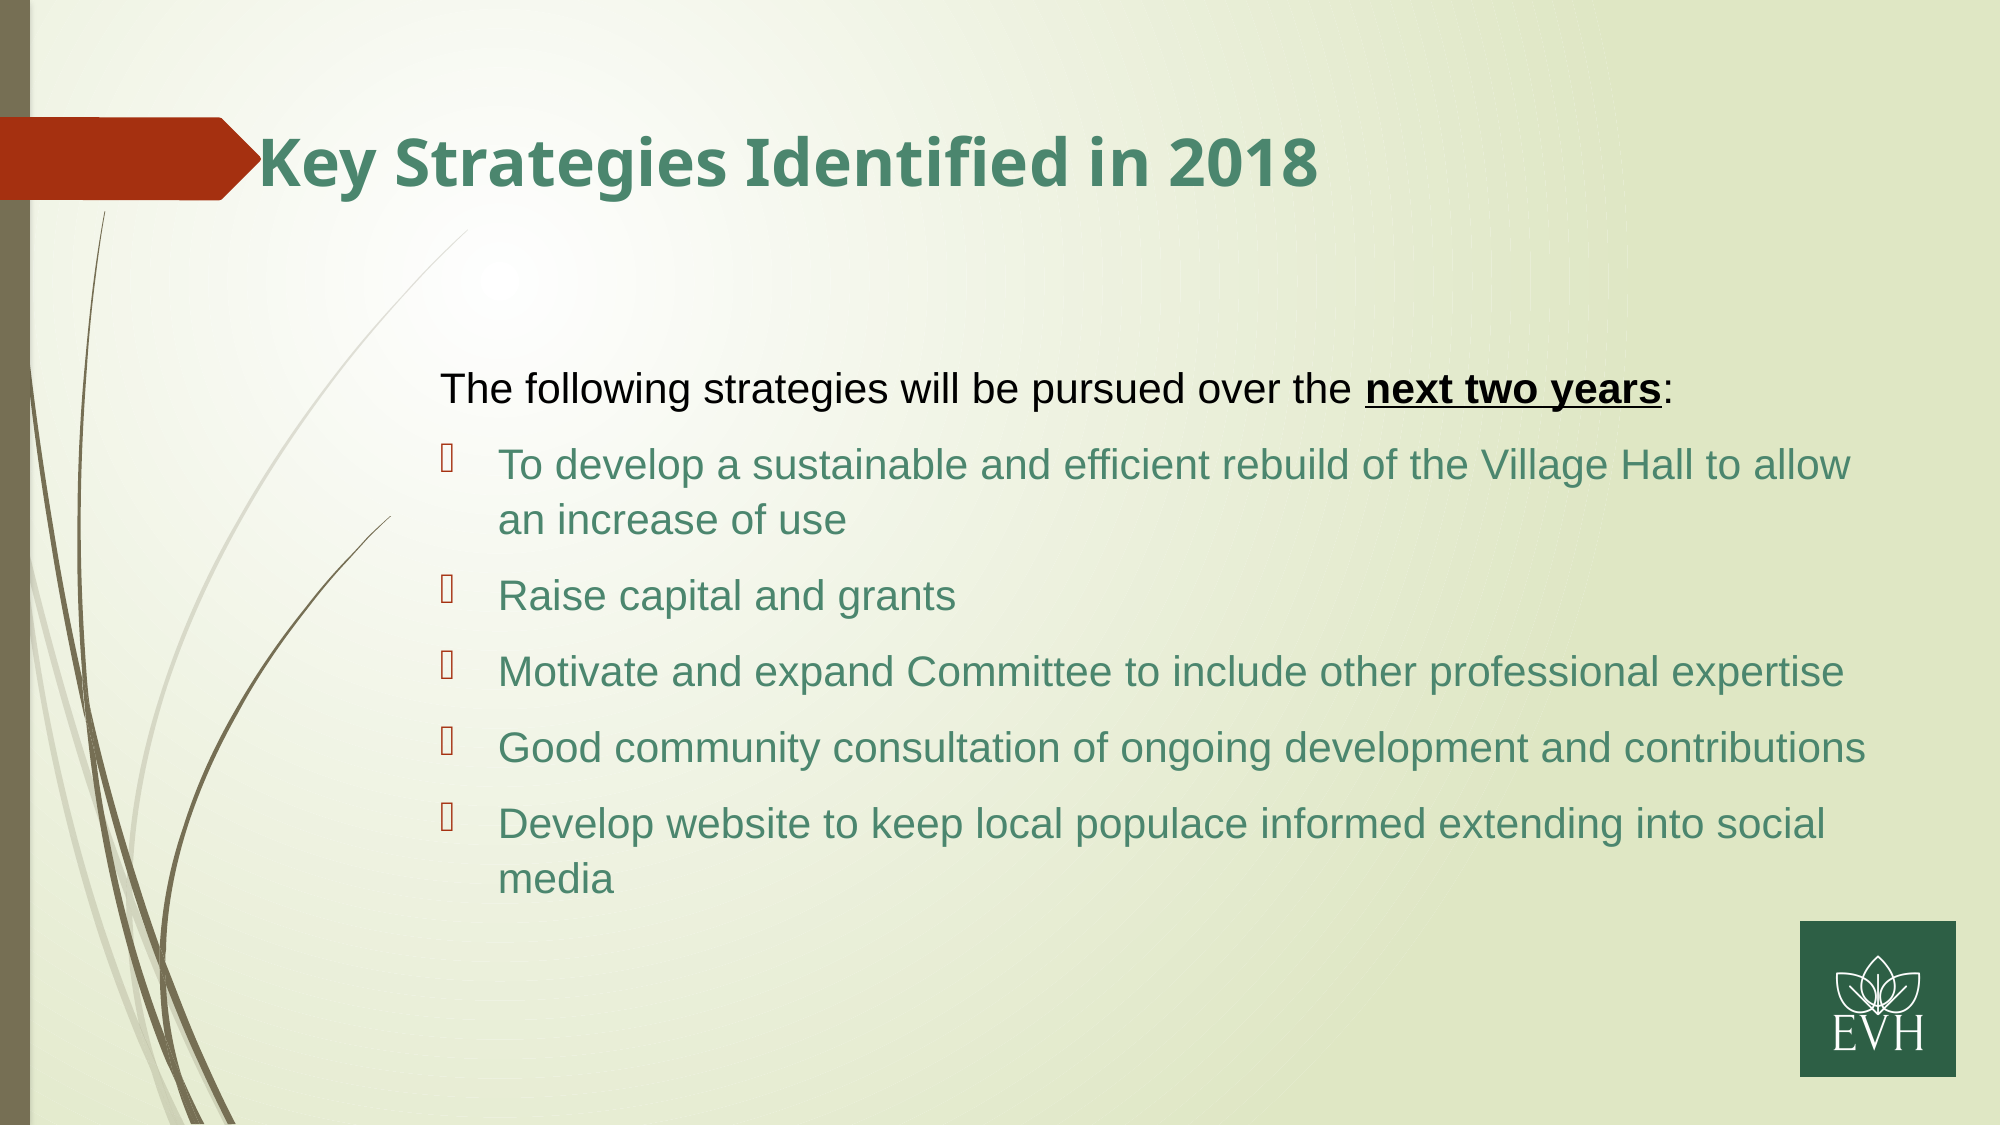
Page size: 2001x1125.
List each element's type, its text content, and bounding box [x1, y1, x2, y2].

title Key Strategies Identified in 2018 [0, 97, 1557, 309]
picture [1800, 921, 1957, 1078]
list The following strategies will be pursued over the next two years: To develop a sustainable and efficient rebuild of the Village Hall to allow an increase of use Raise capital and grants Motivate and expand Committee to include other professional expertise Good community consultation of ongoing development and contributions Develop website to keep local populace informed extending into social media [424, 350, 1888, 970]
